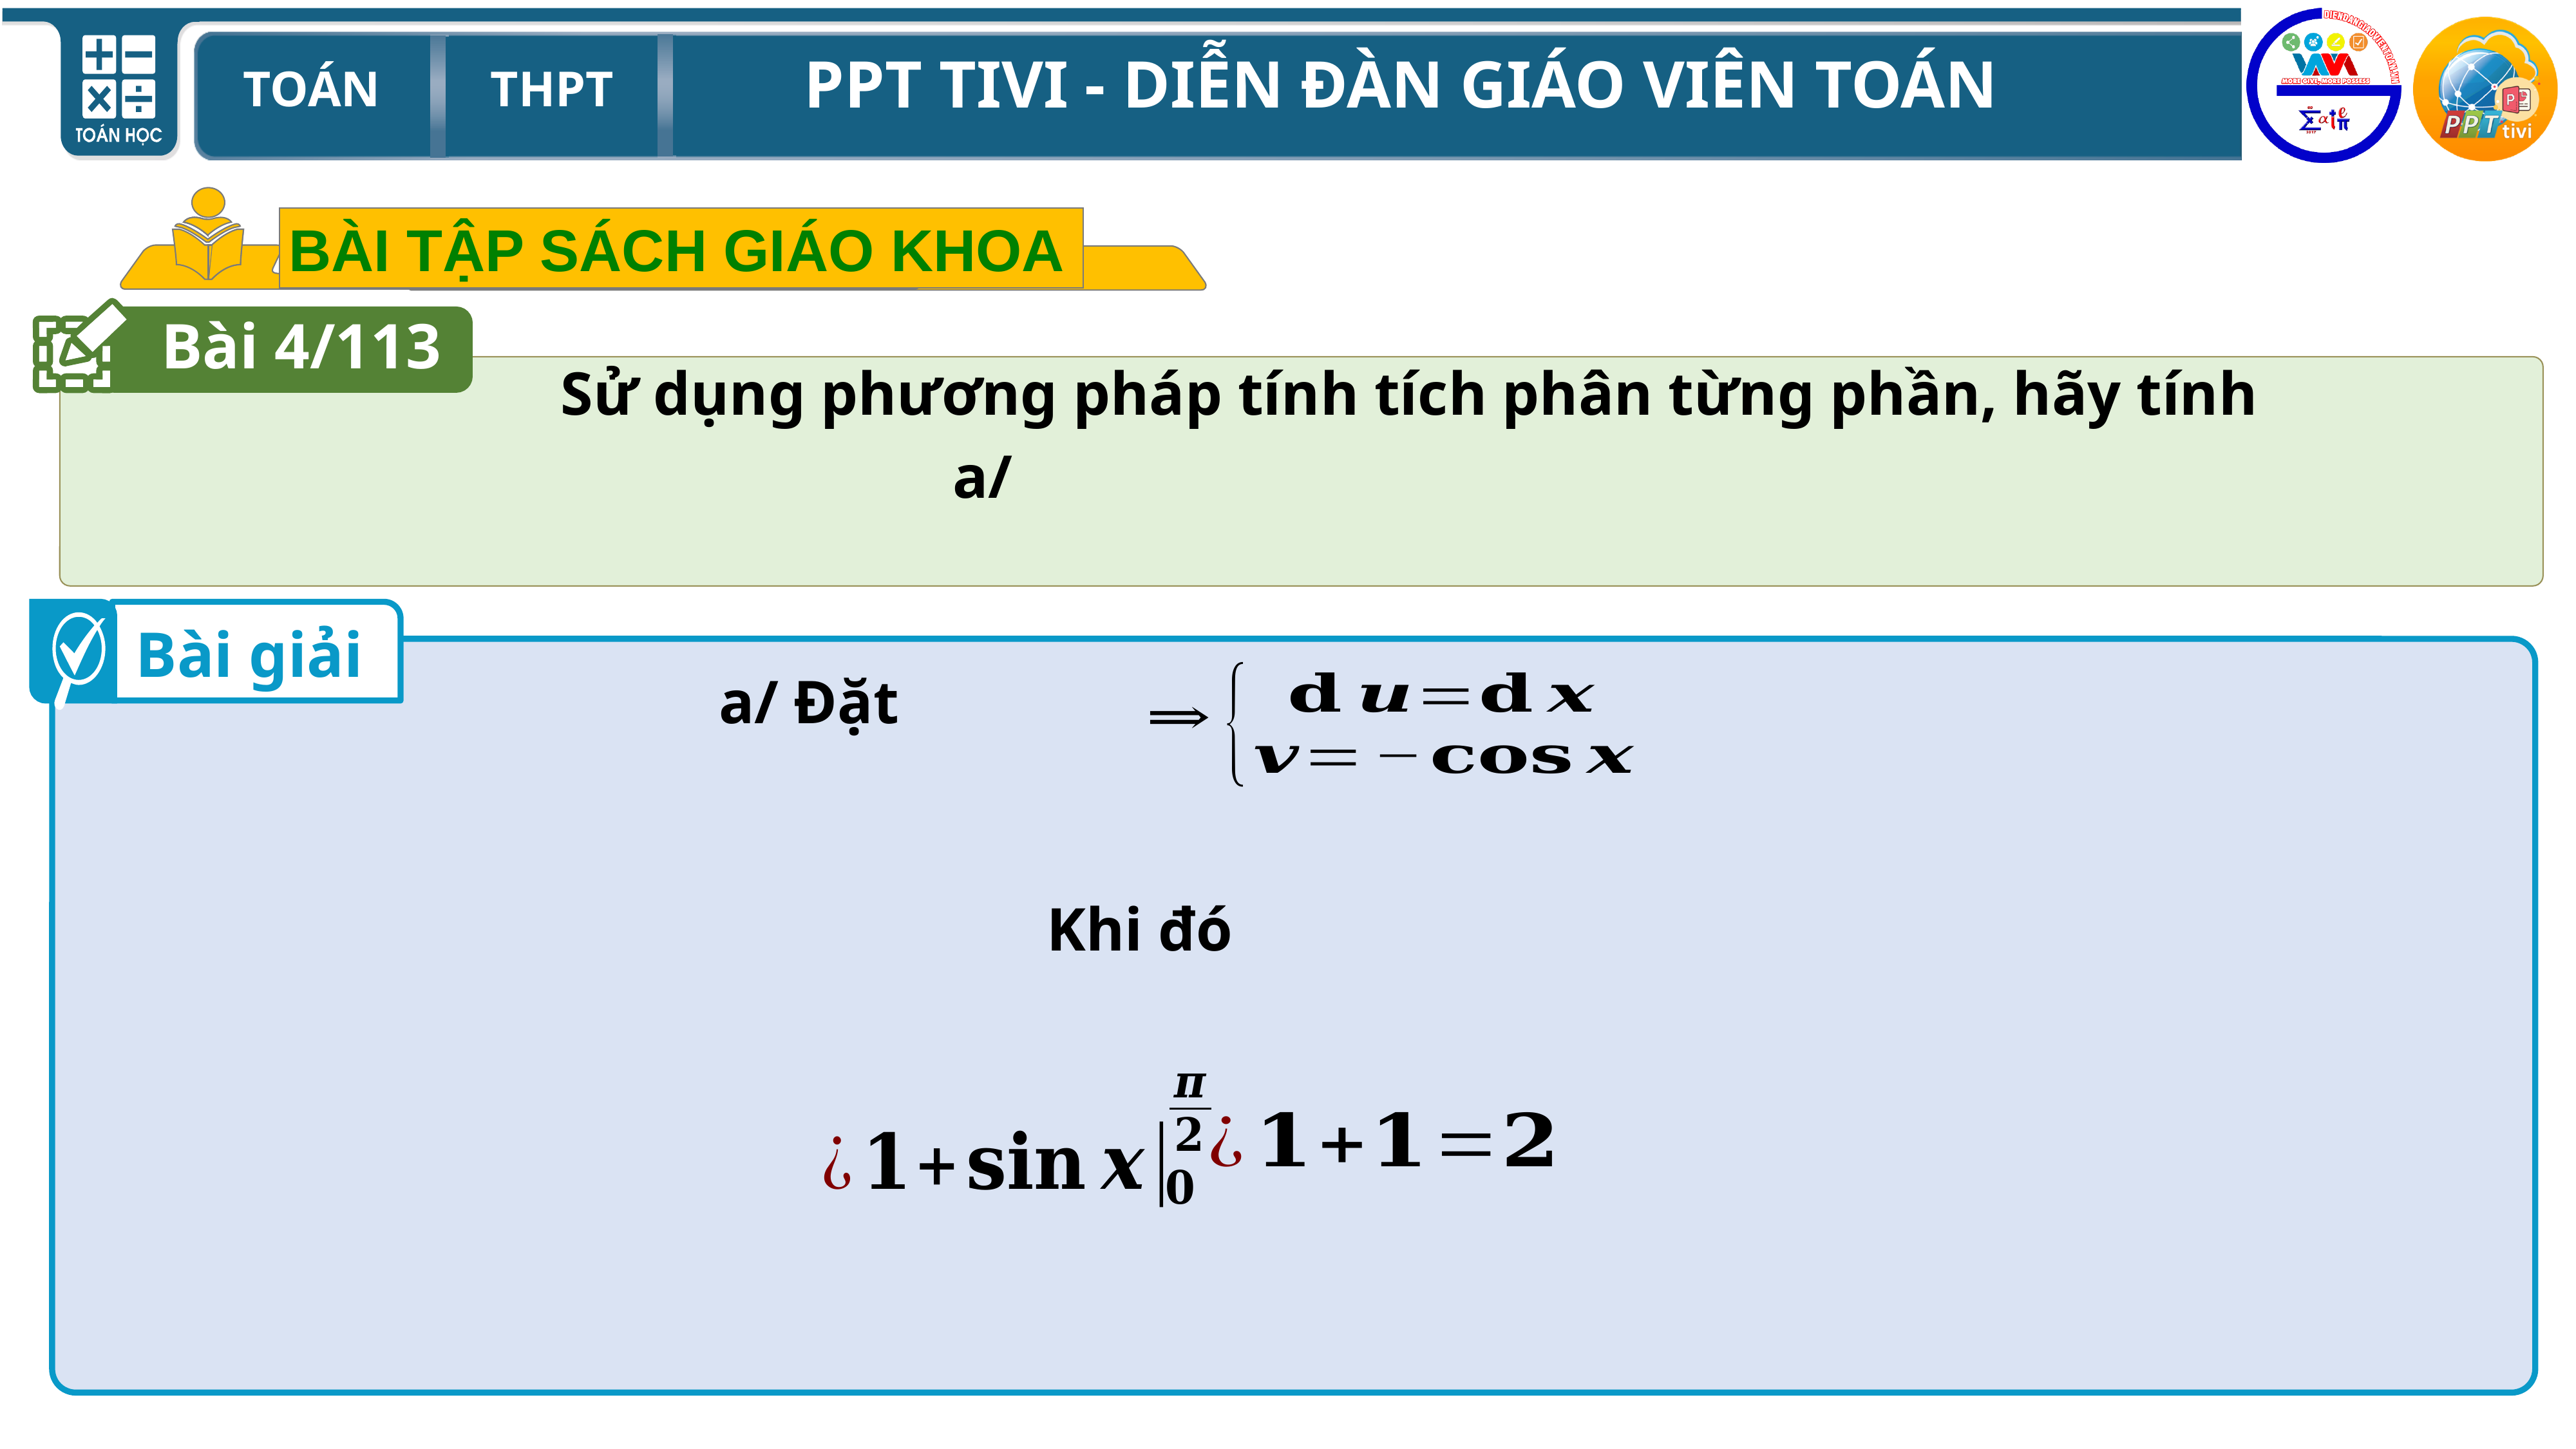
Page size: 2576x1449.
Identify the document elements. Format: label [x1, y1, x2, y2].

picture [2246, 8, 2401, 163]
picture [2412, 16, 2558, 162]
text_box [32, 601, 2535, 1393]
text_box [32, 298, 2543, 586]
picture [2, 22, 2242, 160]
text_box [118, 187, 1208, 290]
